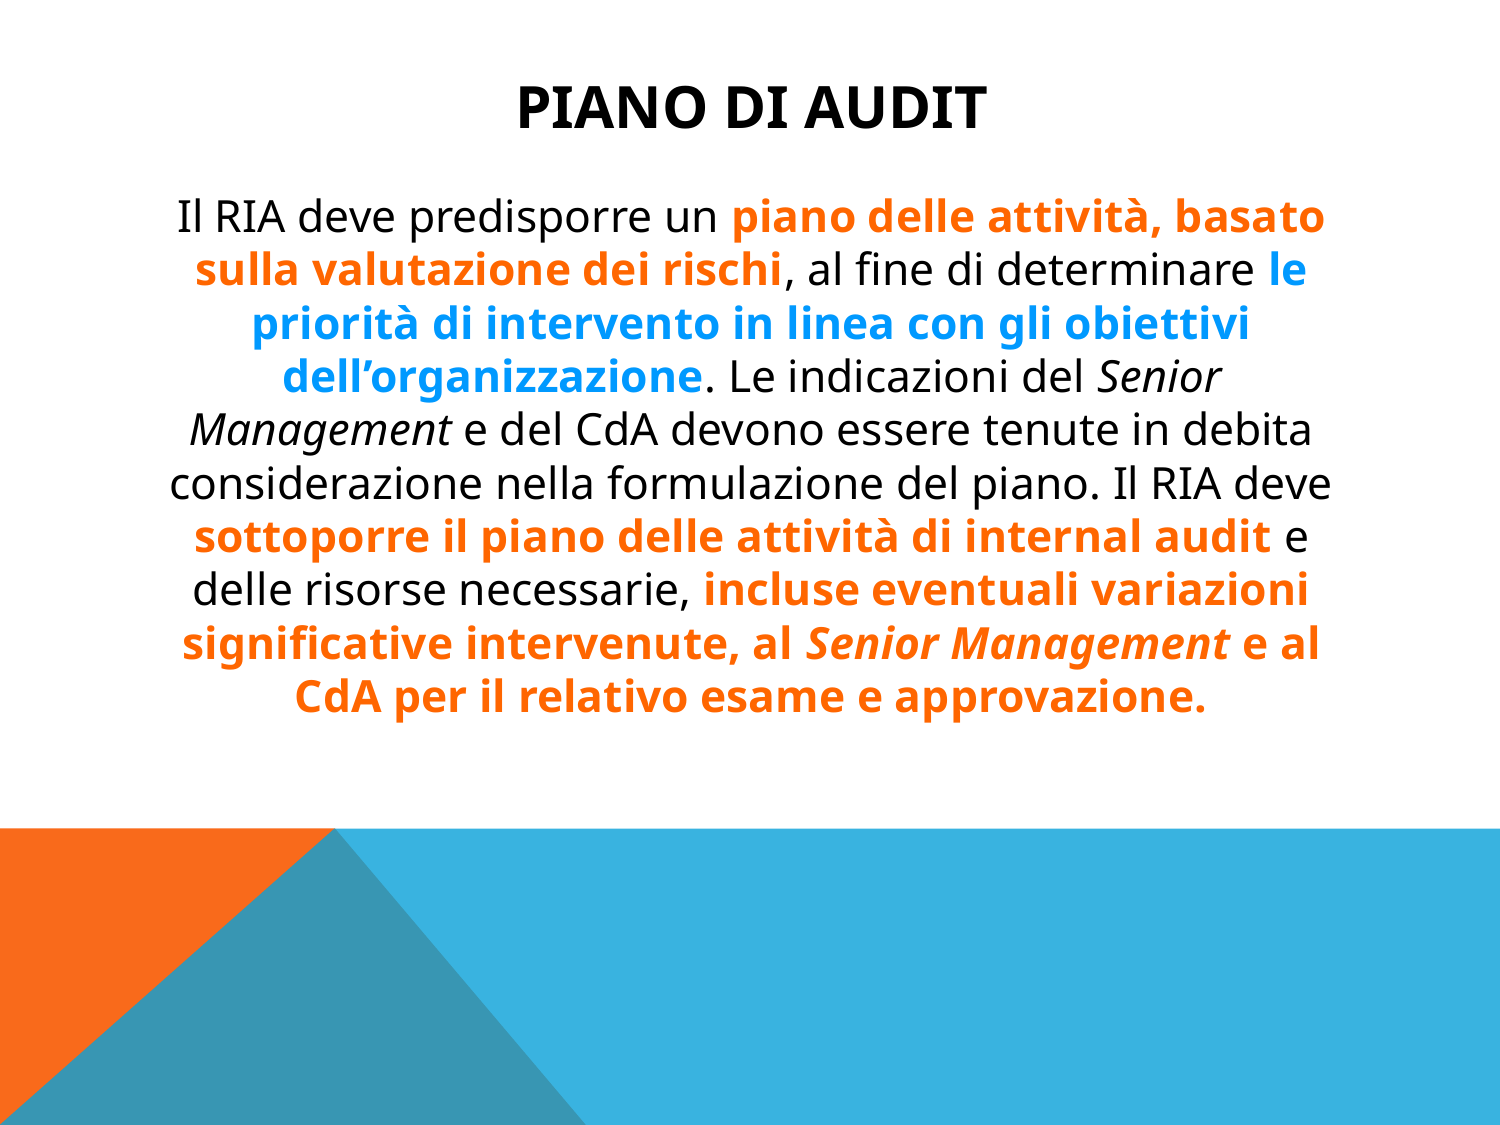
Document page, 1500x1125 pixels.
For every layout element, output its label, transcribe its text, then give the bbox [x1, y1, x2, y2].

title Piano di audit [135, 60, 1369, 150]
list Il RIA deve predisporre un piano delle attività, basato sulla valutazione dei rischi, al fine di determinare le priorità di intervento in linea con gli obiettivi dell’organizzazione. Le indicazioni del Senior Management e del CdA devono essere tenute in debita considerazione nella formulazione del piano. Il RIA deve sottoporre il piano delle attività di internal audit e delle risorse necessarie, incluse eventuali variazioni significative intervenute, al Senior Management e al CdA per il relativo esame e approvazione. [135, 180, 1369, 768]
